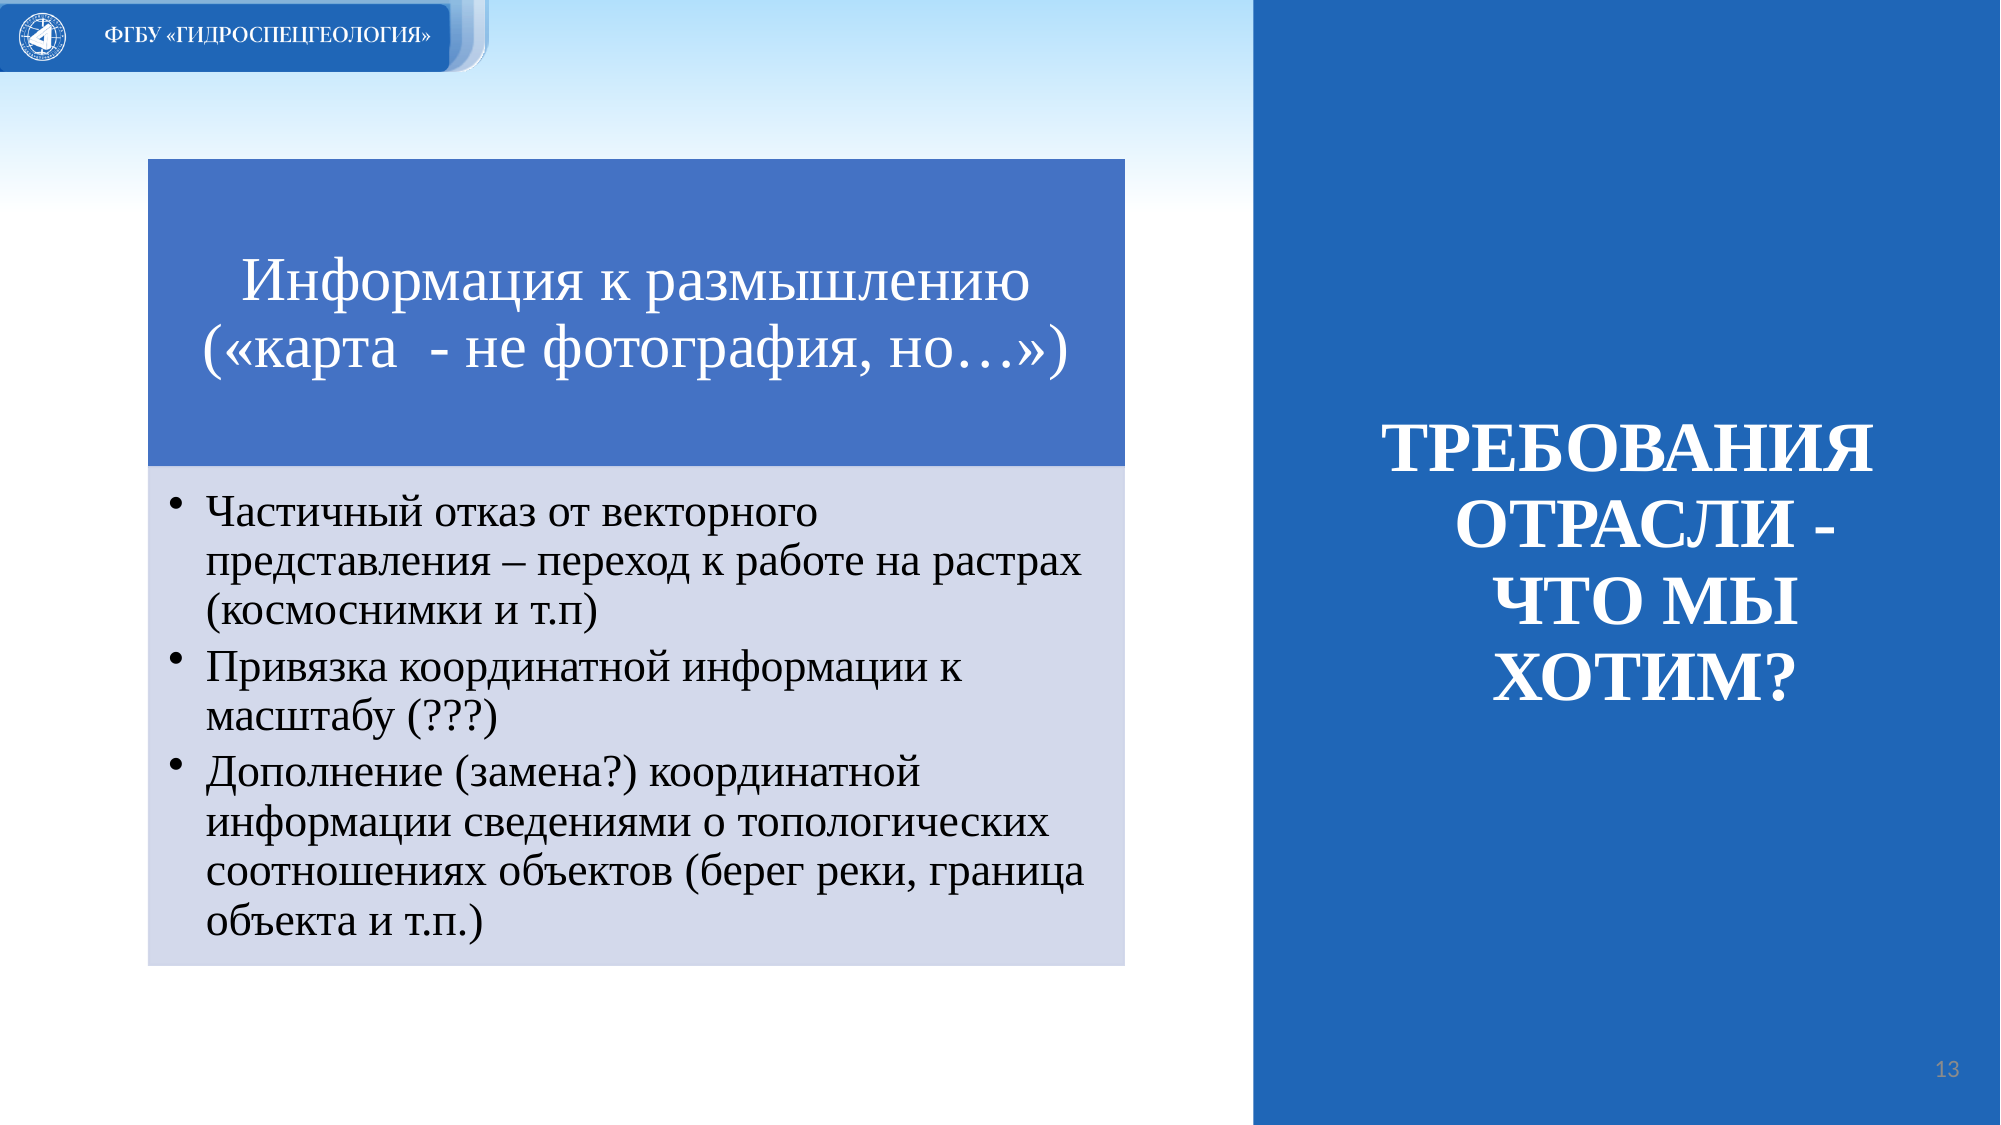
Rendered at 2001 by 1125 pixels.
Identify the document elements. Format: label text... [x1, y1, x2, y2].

slide_number 13 [1524, 1037, 1975, 1098]
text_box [148, 147, 1124, 978]
text_box [1253, 0, 2000, 1125]
title ТРЕБОВАНИЯ ОТРАСЛИ - ЧТО МЫ ХОТИМ? [1374, 408, 1918, 717]
picture [0, 0, 489, 72]
